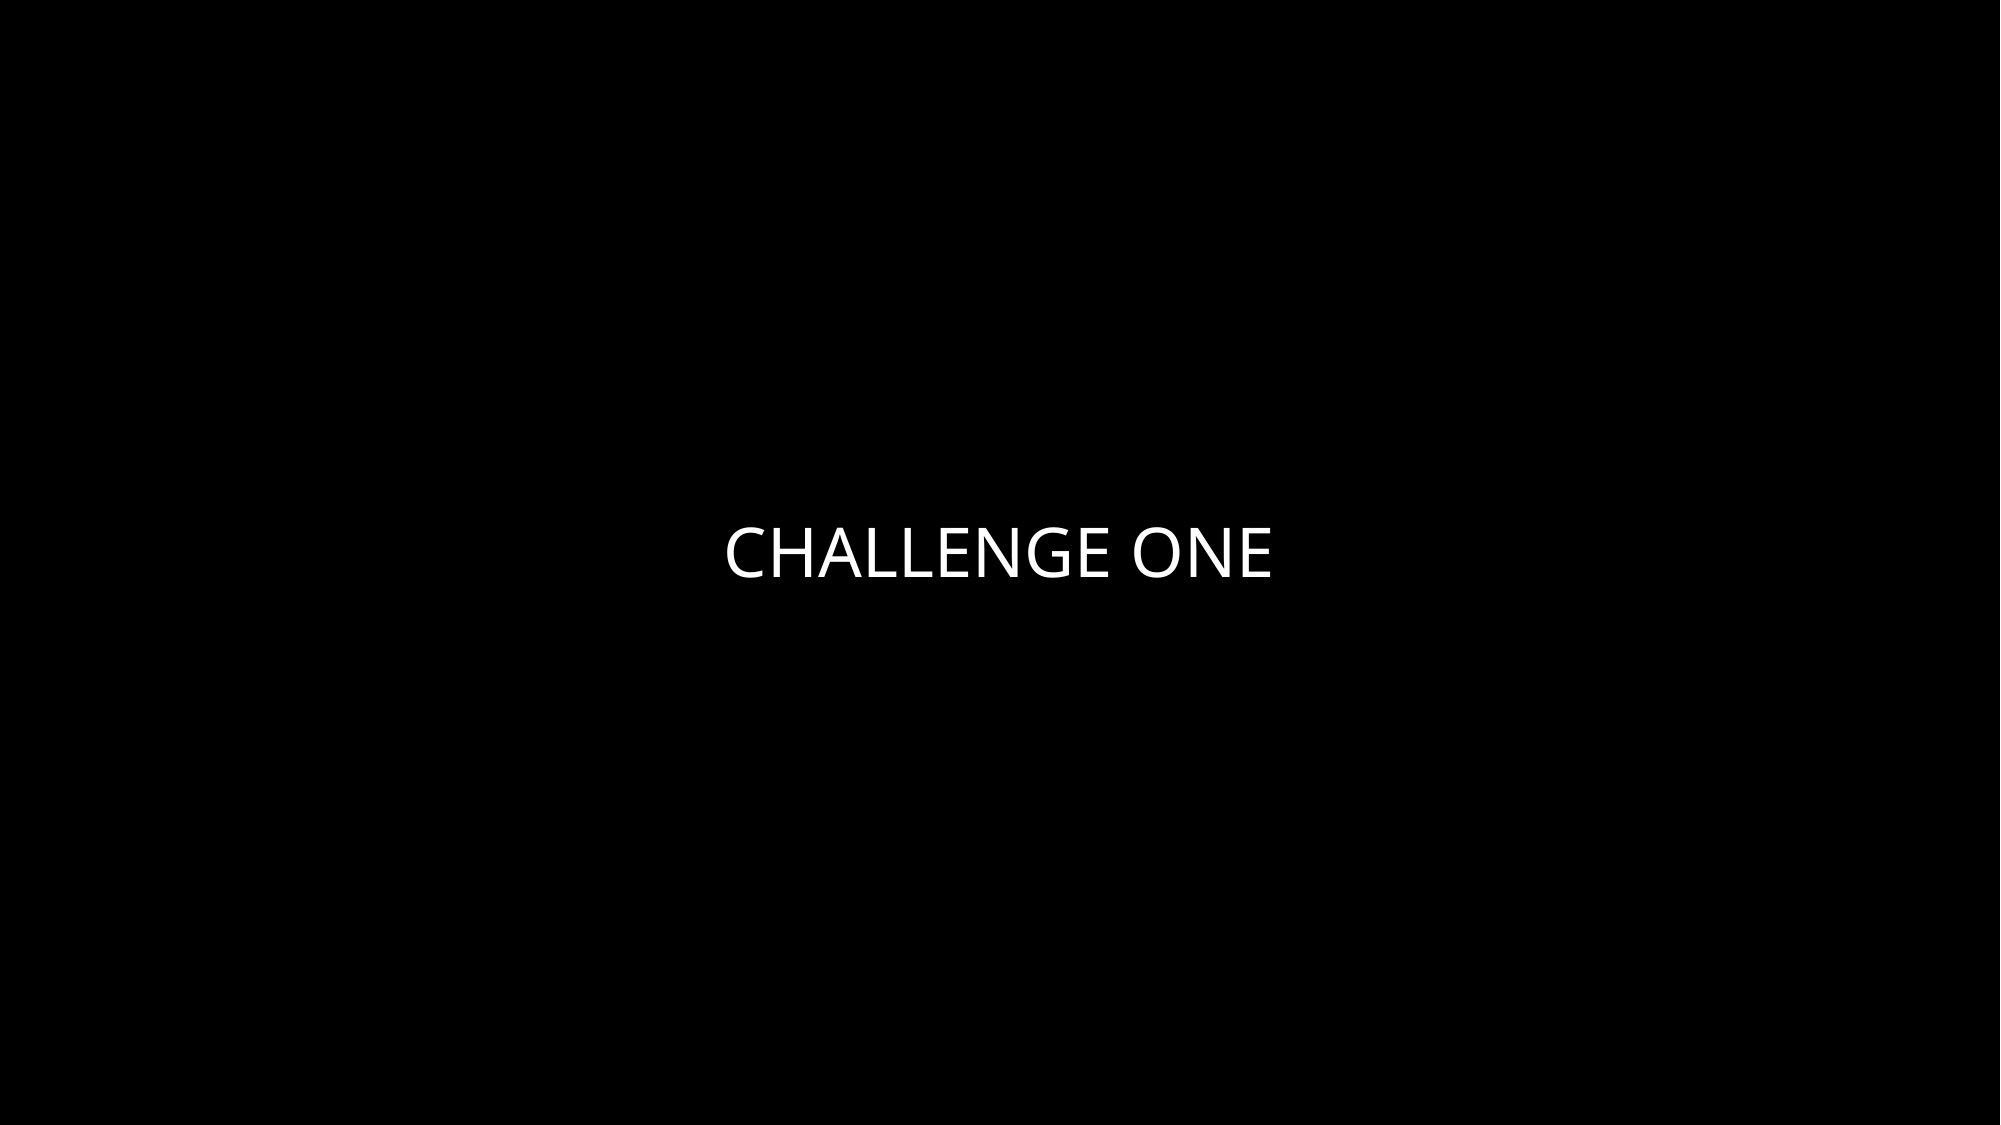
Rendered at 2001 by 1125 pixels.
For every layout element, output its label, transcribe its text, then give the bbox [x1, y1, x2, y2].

text_box CHALLENGE ONE [350, 451, 1649, 649]
